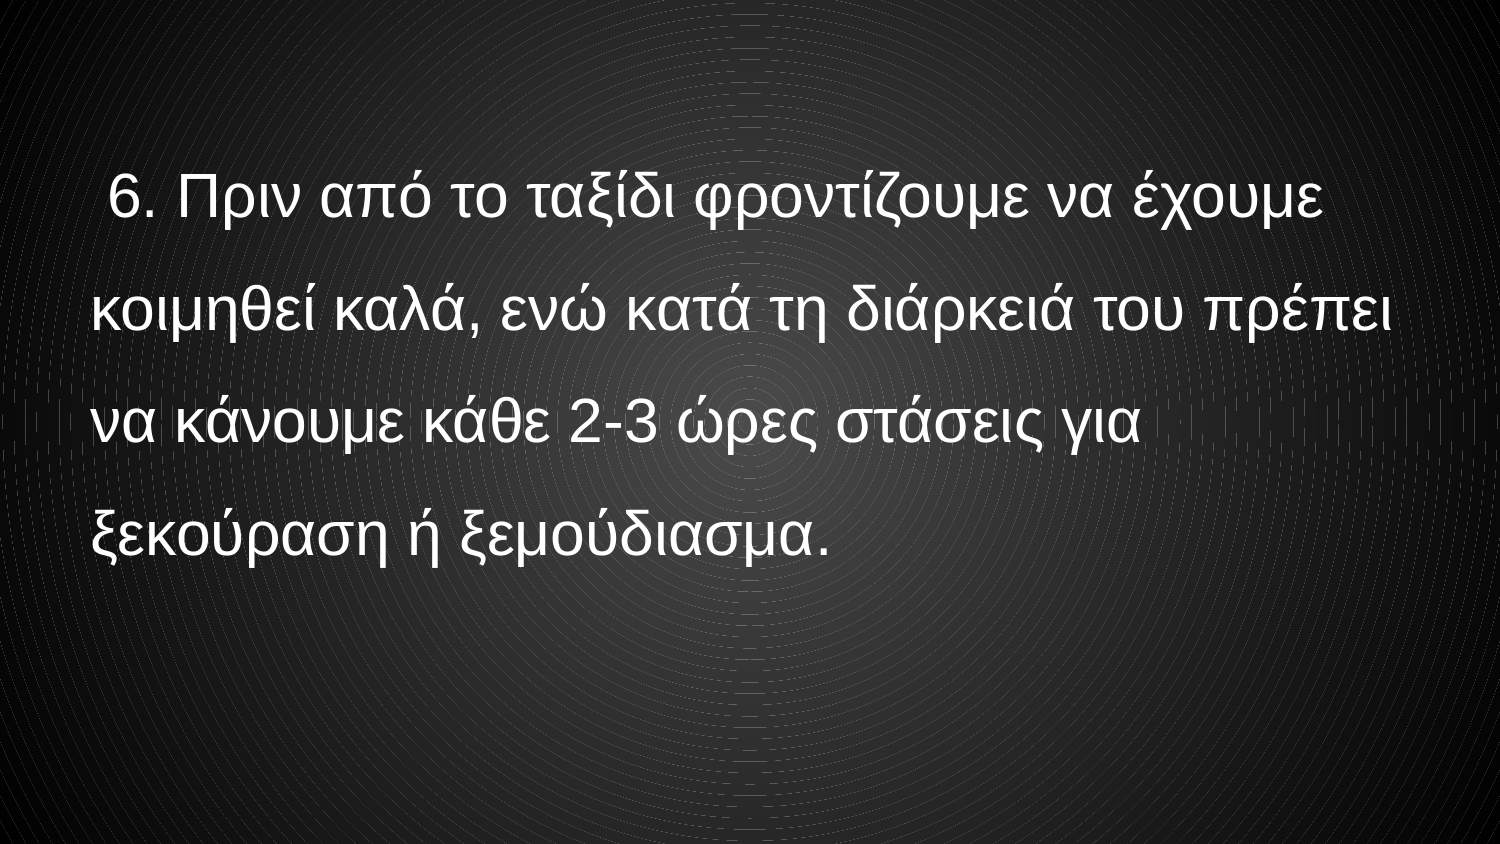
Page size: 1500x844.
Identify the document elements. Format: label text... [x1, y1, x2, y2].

list 6. Πριν από το ταξίδι φροντίζουμε να έχουμε κοιμηθεί καλά, ενώ κατά τη διάρκειά του πρέπει να κάνουμε κάθε 2-3 ώρες στάσεις για ξεκούραση ή ξεμούδιασμα. [75, 102, 1425, 804]
